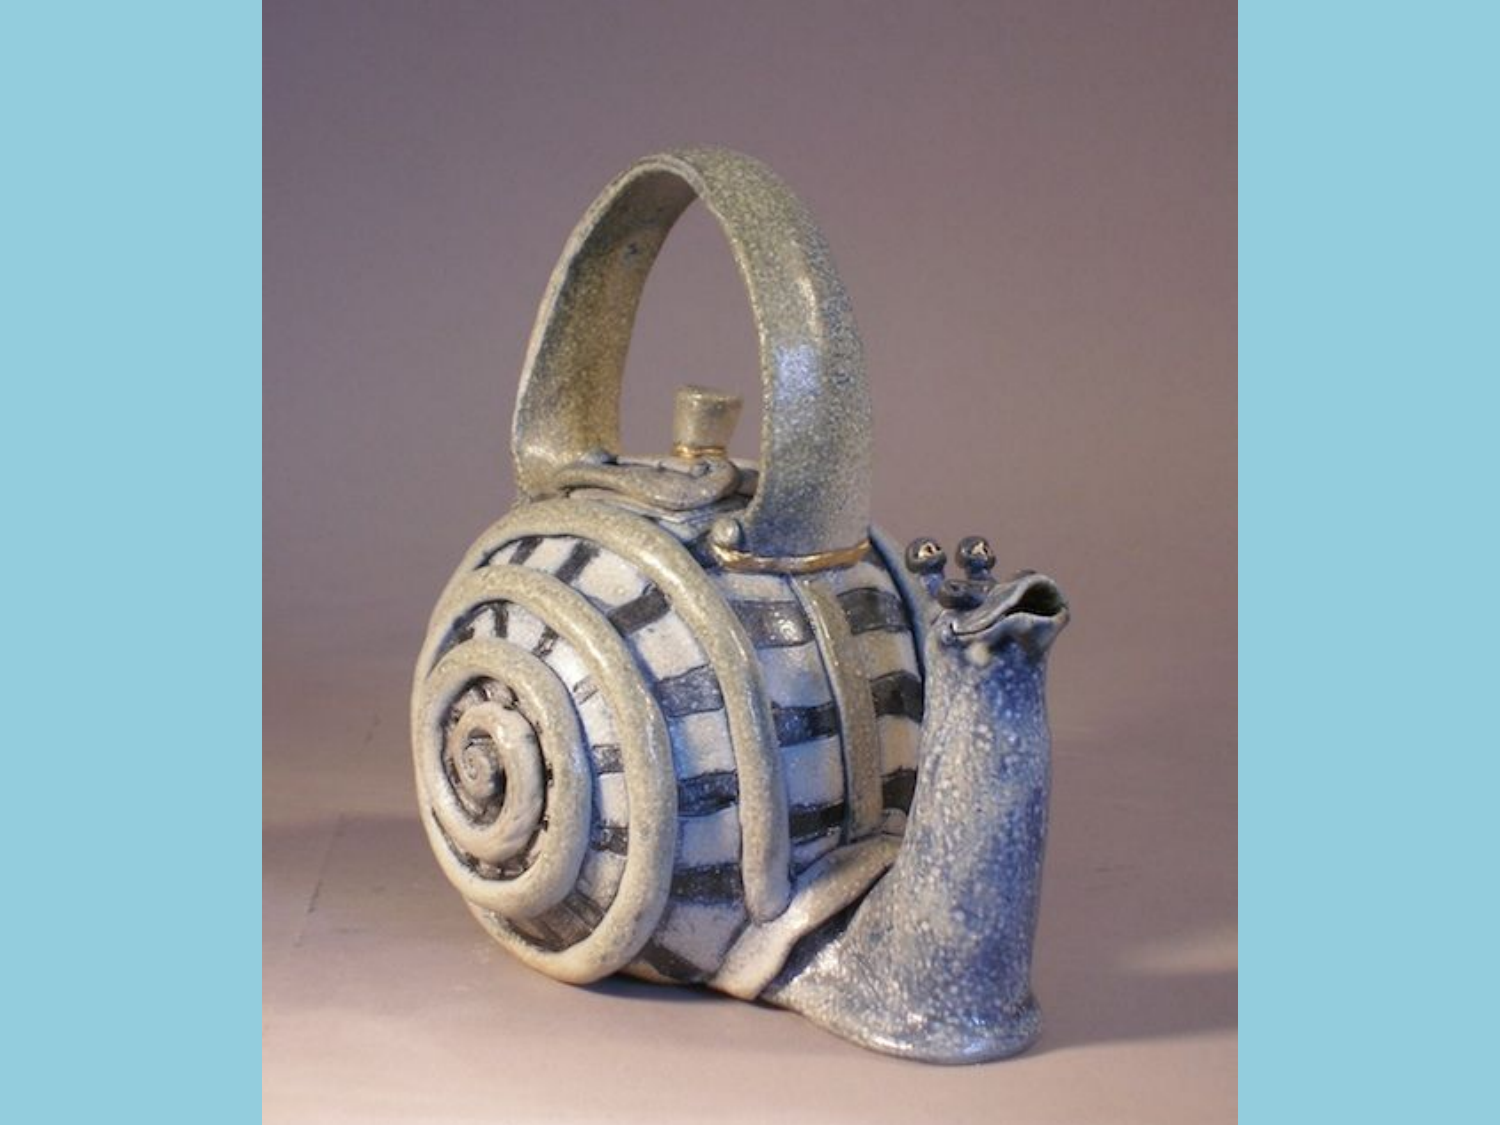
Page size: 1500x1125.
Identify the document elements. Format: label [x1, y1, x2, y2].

picture [262, 0, 1238, 1125]
